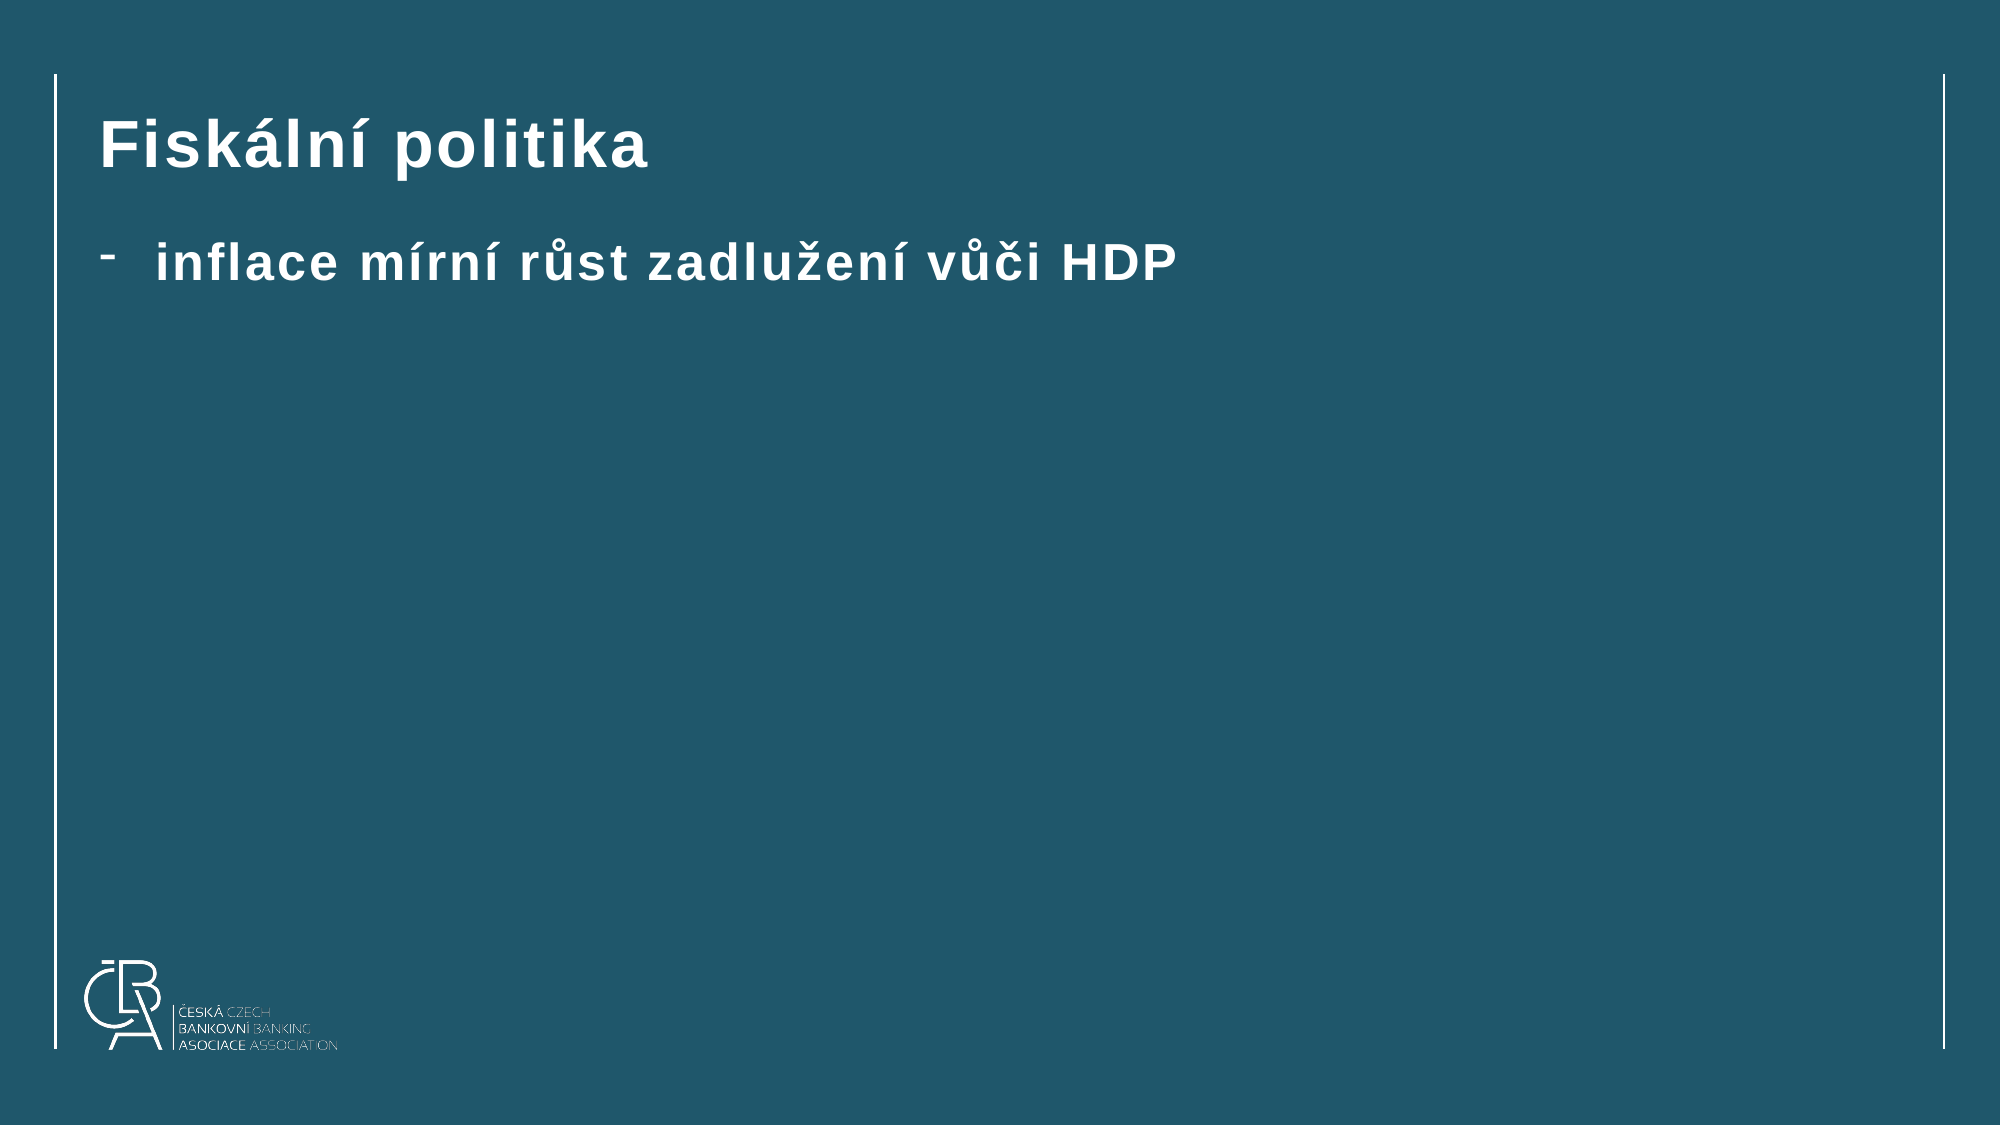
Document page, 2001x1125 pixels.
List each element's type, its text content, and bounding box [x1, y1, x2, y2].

text_box inflace mírní růst zadlužení vůči HDP [99, 206, 1918, 292]
picture [84, 960, 337, 1050]
title Fiskální politika [99, 93, 1942, 182]
